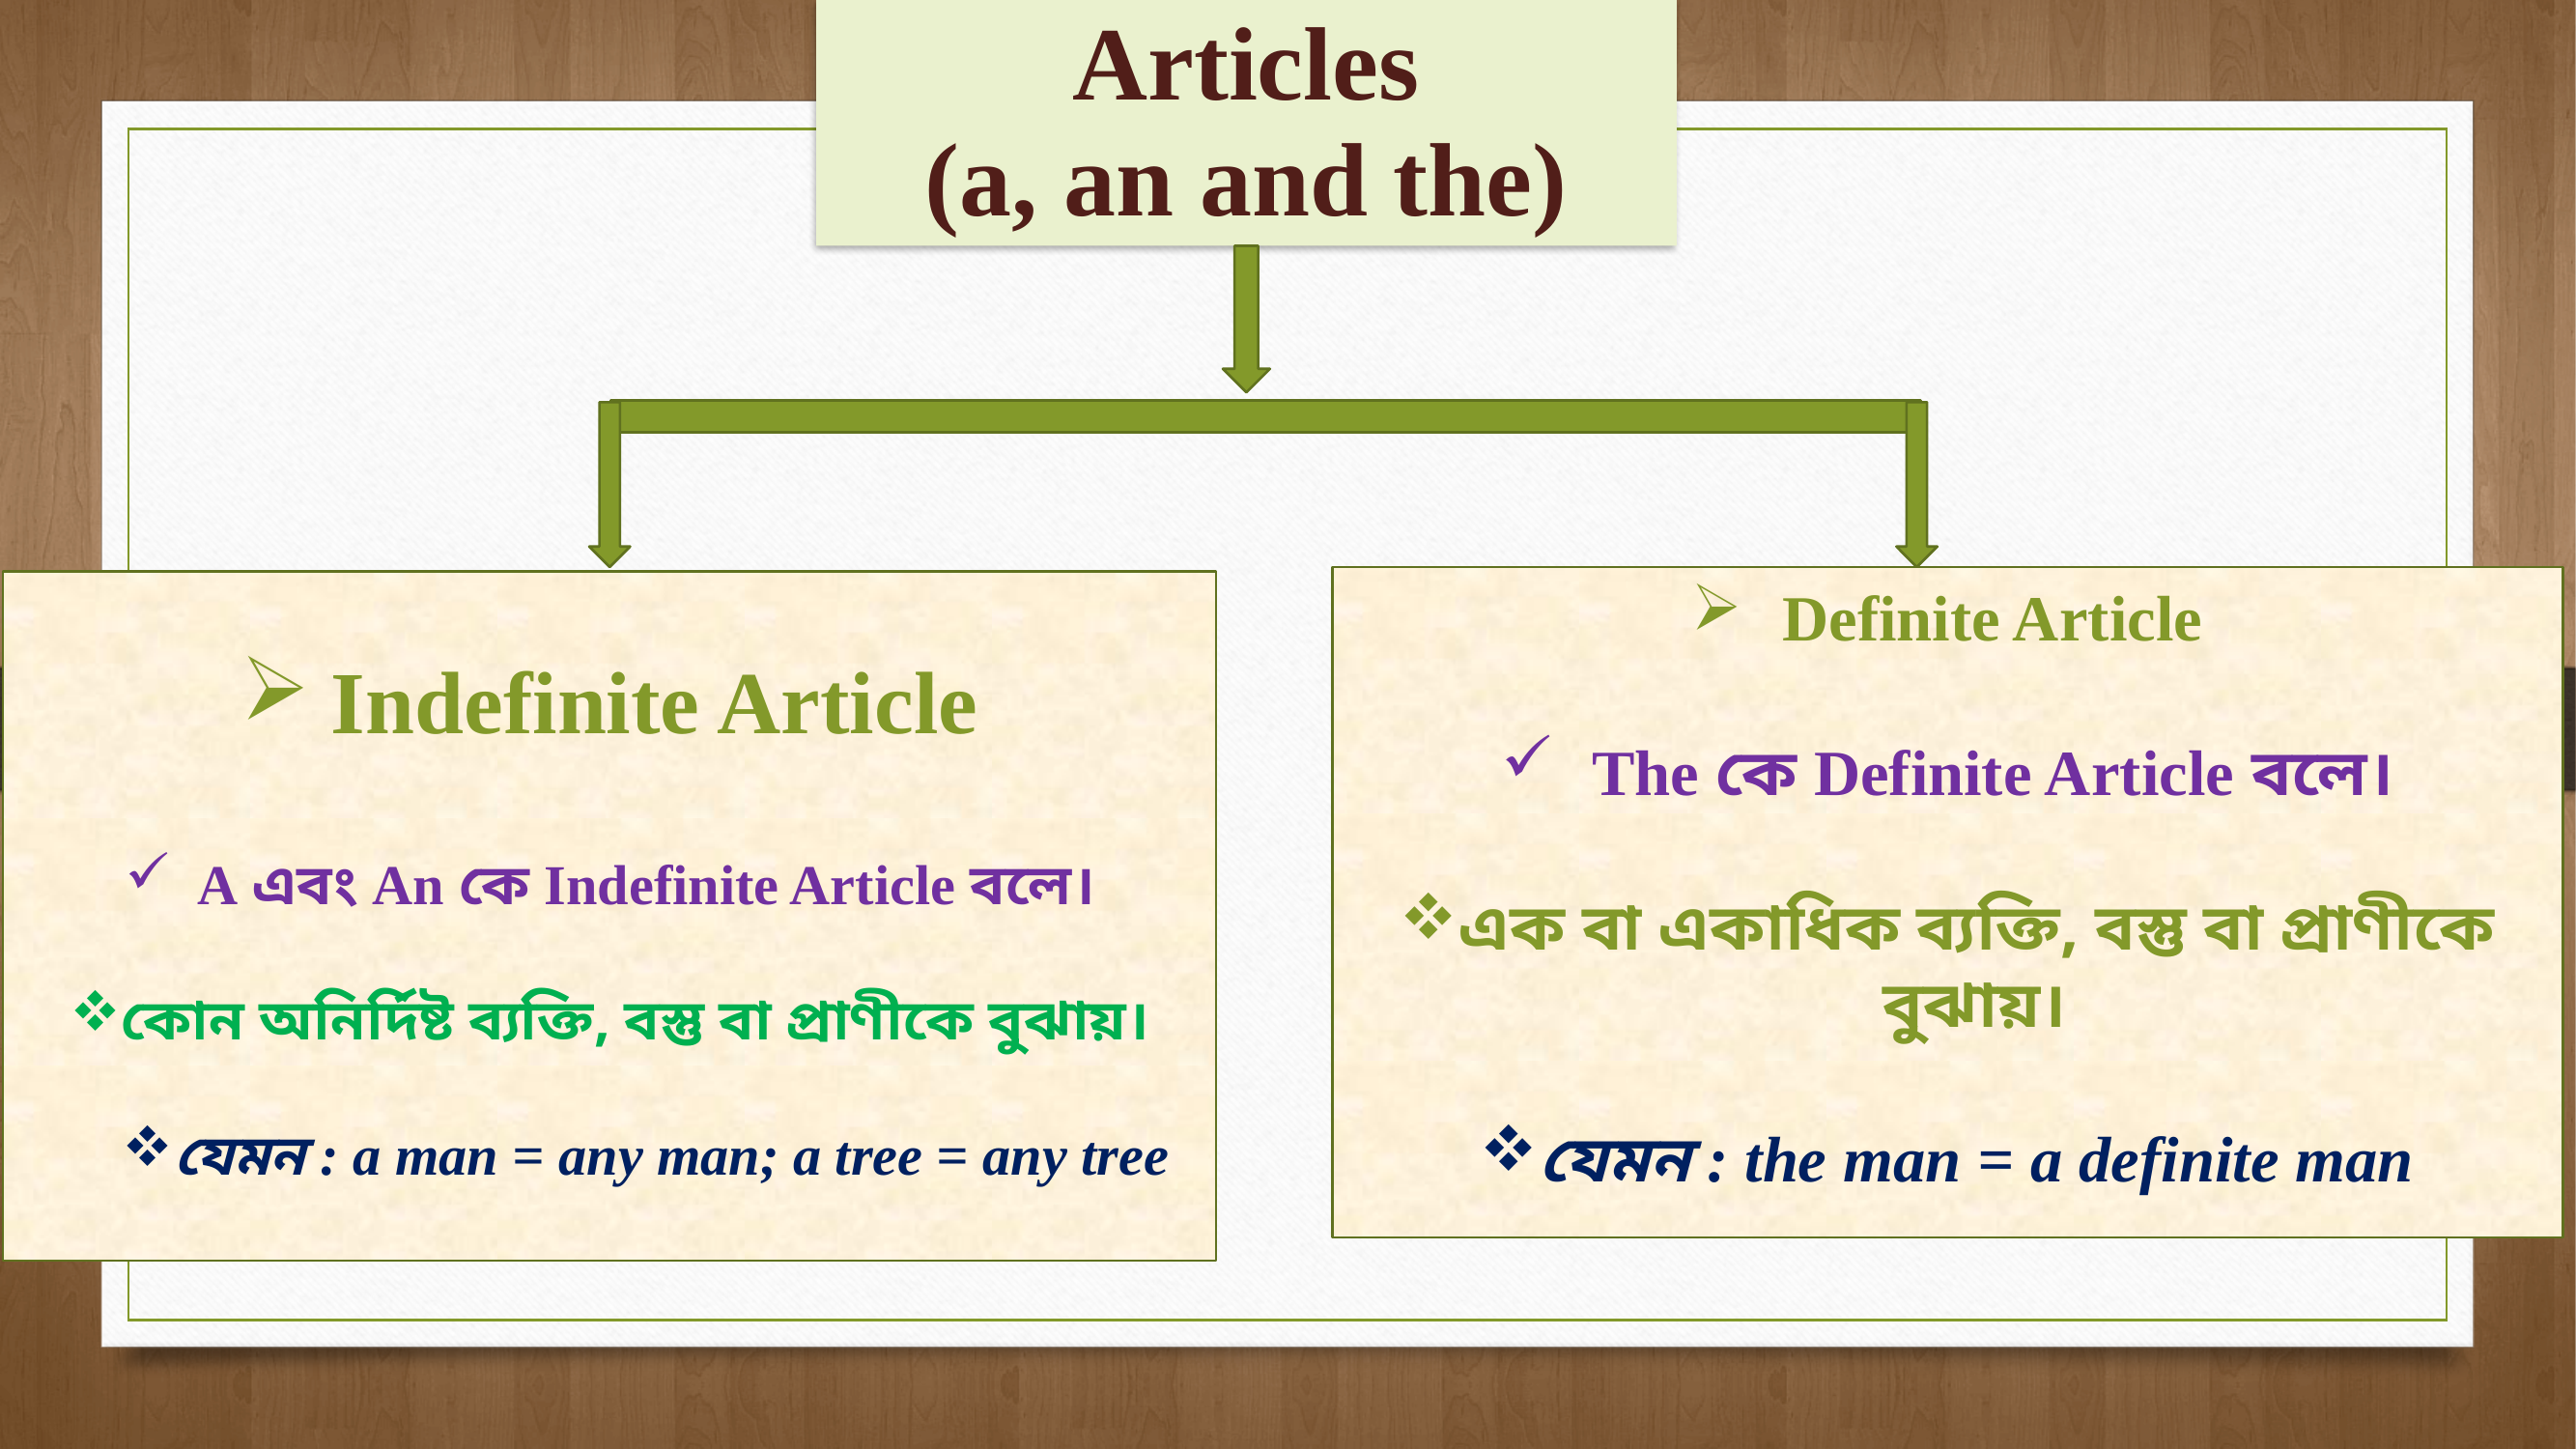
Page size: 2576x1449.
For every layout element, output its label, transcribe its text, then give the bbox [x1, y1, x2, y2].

picture [0, 0, 2576, 1449]
text_box [587, 401, 632, 568]
text_box [1895, 401, 1939, 566]
picture [129, 130, 2446, 1319]
text_box [609, 399, 1922, 434]
text_box Definite Article The কে Definite Article বলে। এক বা একাধিক ব্যক্তি, বস্তু বা প্রাণীকে বুঝায়। যেমন : the man = a definite man [1331, 566, 2564, 1238]
text_box [1221, 244, 1272, 394]
title Articles (a, an and the) [816, 0, 1677, 246]
text_box Indefinite Article A এবং An কে Indefinite Article বলে। কোন অনির্দিষ্ট ব্যক্তি, বস্তু বা প্রাণীকে বুঝায়। যেমন : a man = any man; a tree = any tree [2, 570, 1217, 1262]
